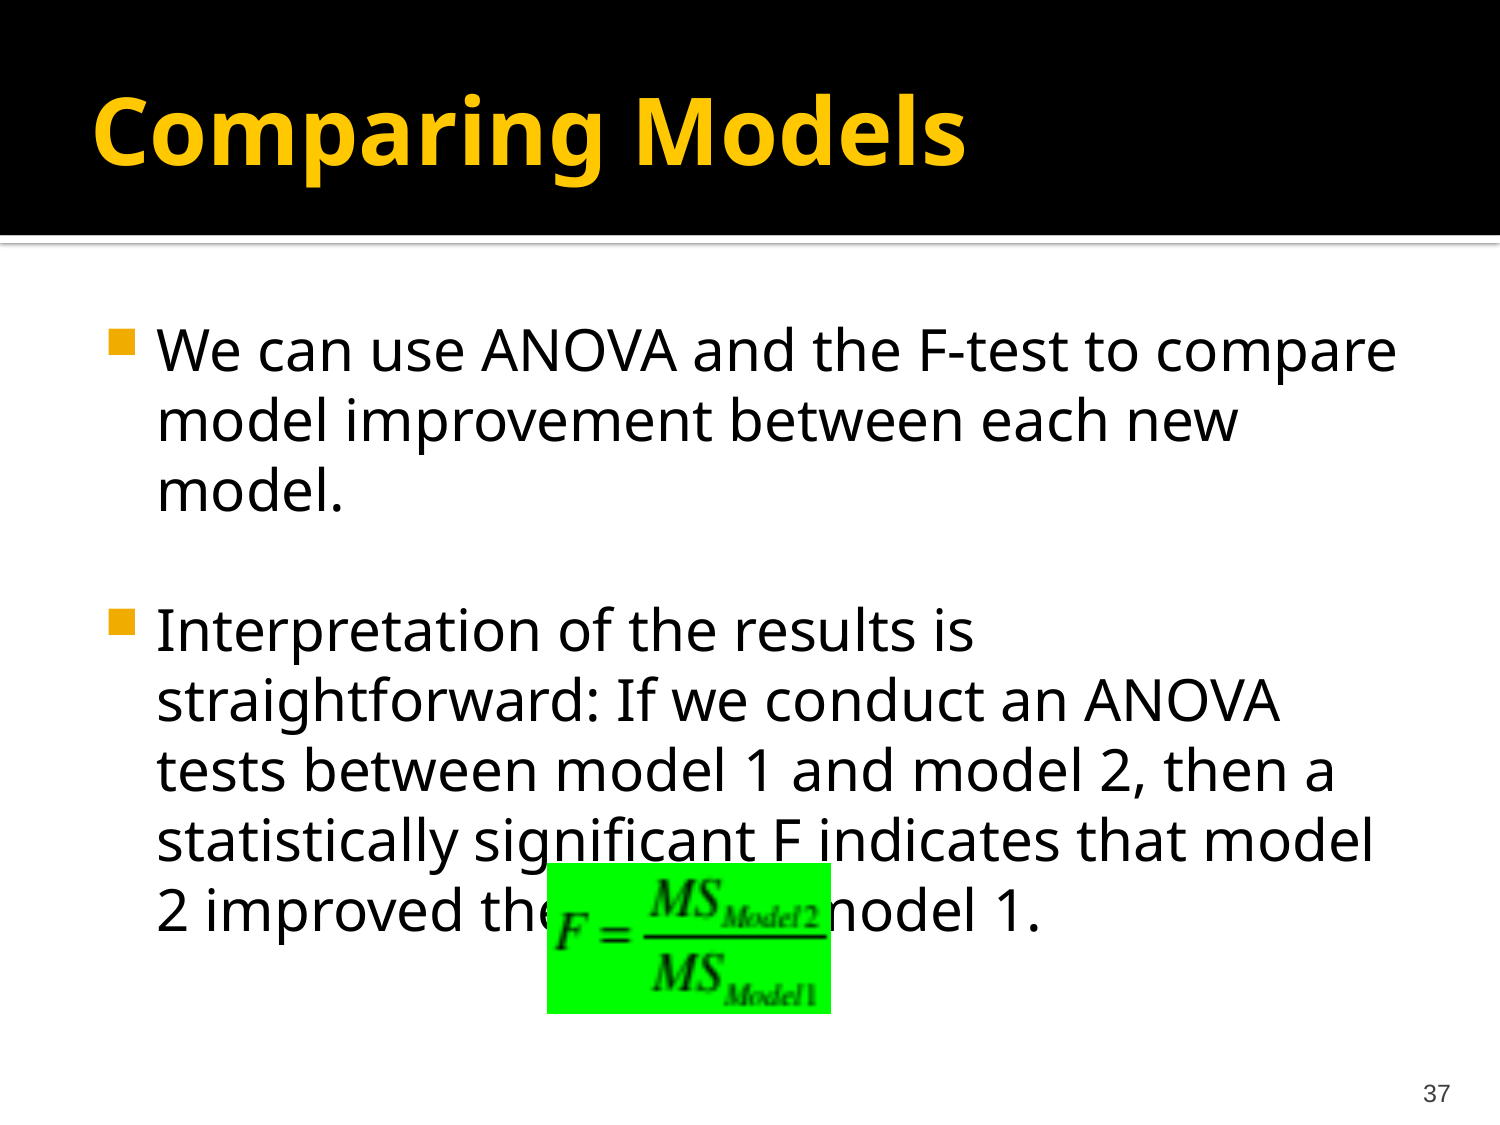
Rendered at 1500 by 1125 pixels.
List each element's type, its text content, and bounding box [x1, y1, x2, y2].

slide_number 37 [1345, 1062, 1467, 1108]
title Comparing Models [75, 25, 1425, 231]
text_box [546, 862, 832, 1015]
list We can use ANOVA and the F-test to compare model improvement between each new model. Interpretation of the results is straightforward: If we conduct an ANOVA tests between model 1 and model 2, then a statistically significant F indicates that model 2 improved the fit from model 1. [75, 298, 1426, 1057]
